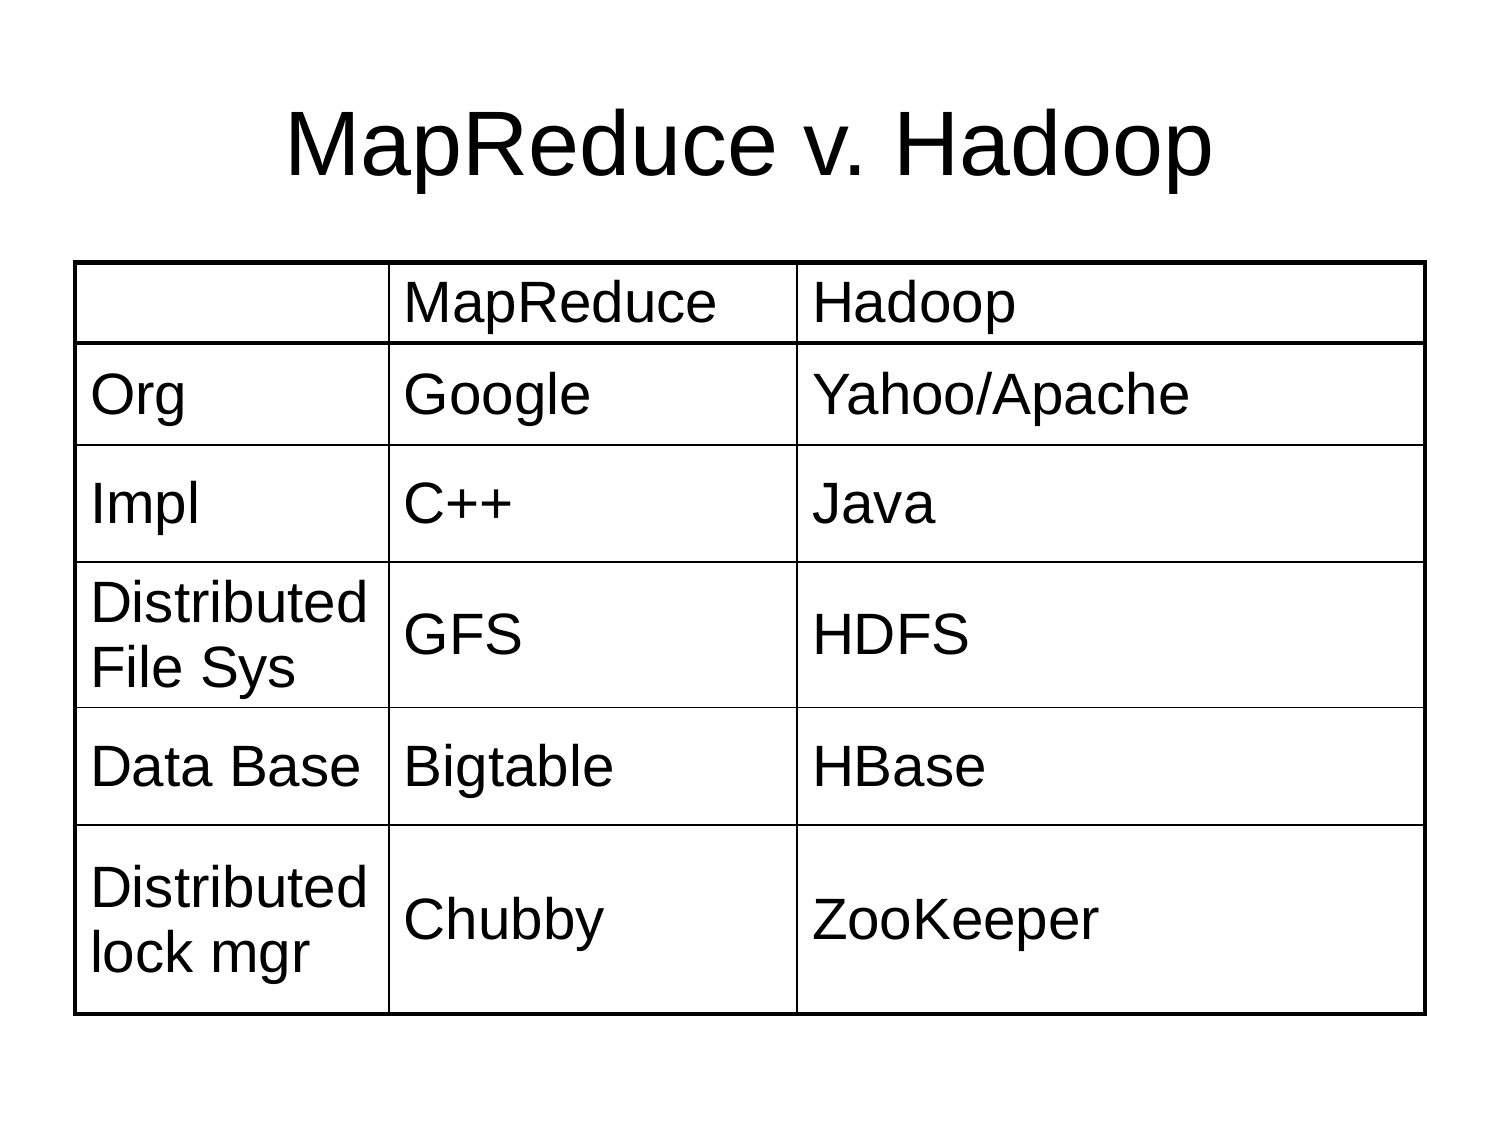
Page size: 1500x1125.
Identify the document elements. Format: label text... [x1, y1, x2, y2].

table_cell Impl [77, 446, 388, 561]
table_cell Google [390, 345, 796, 444]
table_header MapReduce [390, 265, 796, 341]
table_header Hadoop [798, 265, 1423, 341]
table_cell Org [77, 345, 388, 444]
table_cell Distributed lock mgr [77, 826, 388, 1012]
table_cell HDFS [798, 563, 1423, 707]
table_cell Java [798, 446, 1423, 561]
table_cell Distributed File Sys [77, 563, 388, 707]
table_cell Chubby [390, 826, 796, 1012]
table_cell Bigtable [390, 708, 796, 824]
title MapReduce v. Hadoop [75, 45, 1425, 233]
table_cell Data Base [77, 708, 388, 824]
table_cell HBase [798, 708, 1423, 824]
table_cell C++ [390, 446, 796, 561]
table_header [77, 265, 388, 341]
table_cell ZooKeeper [798, 826, 1423, 1012]
table_cell Yahoo/Apache [798, 345, 1423, 444]
table_cell GFS [390, 563, 796, 707]
